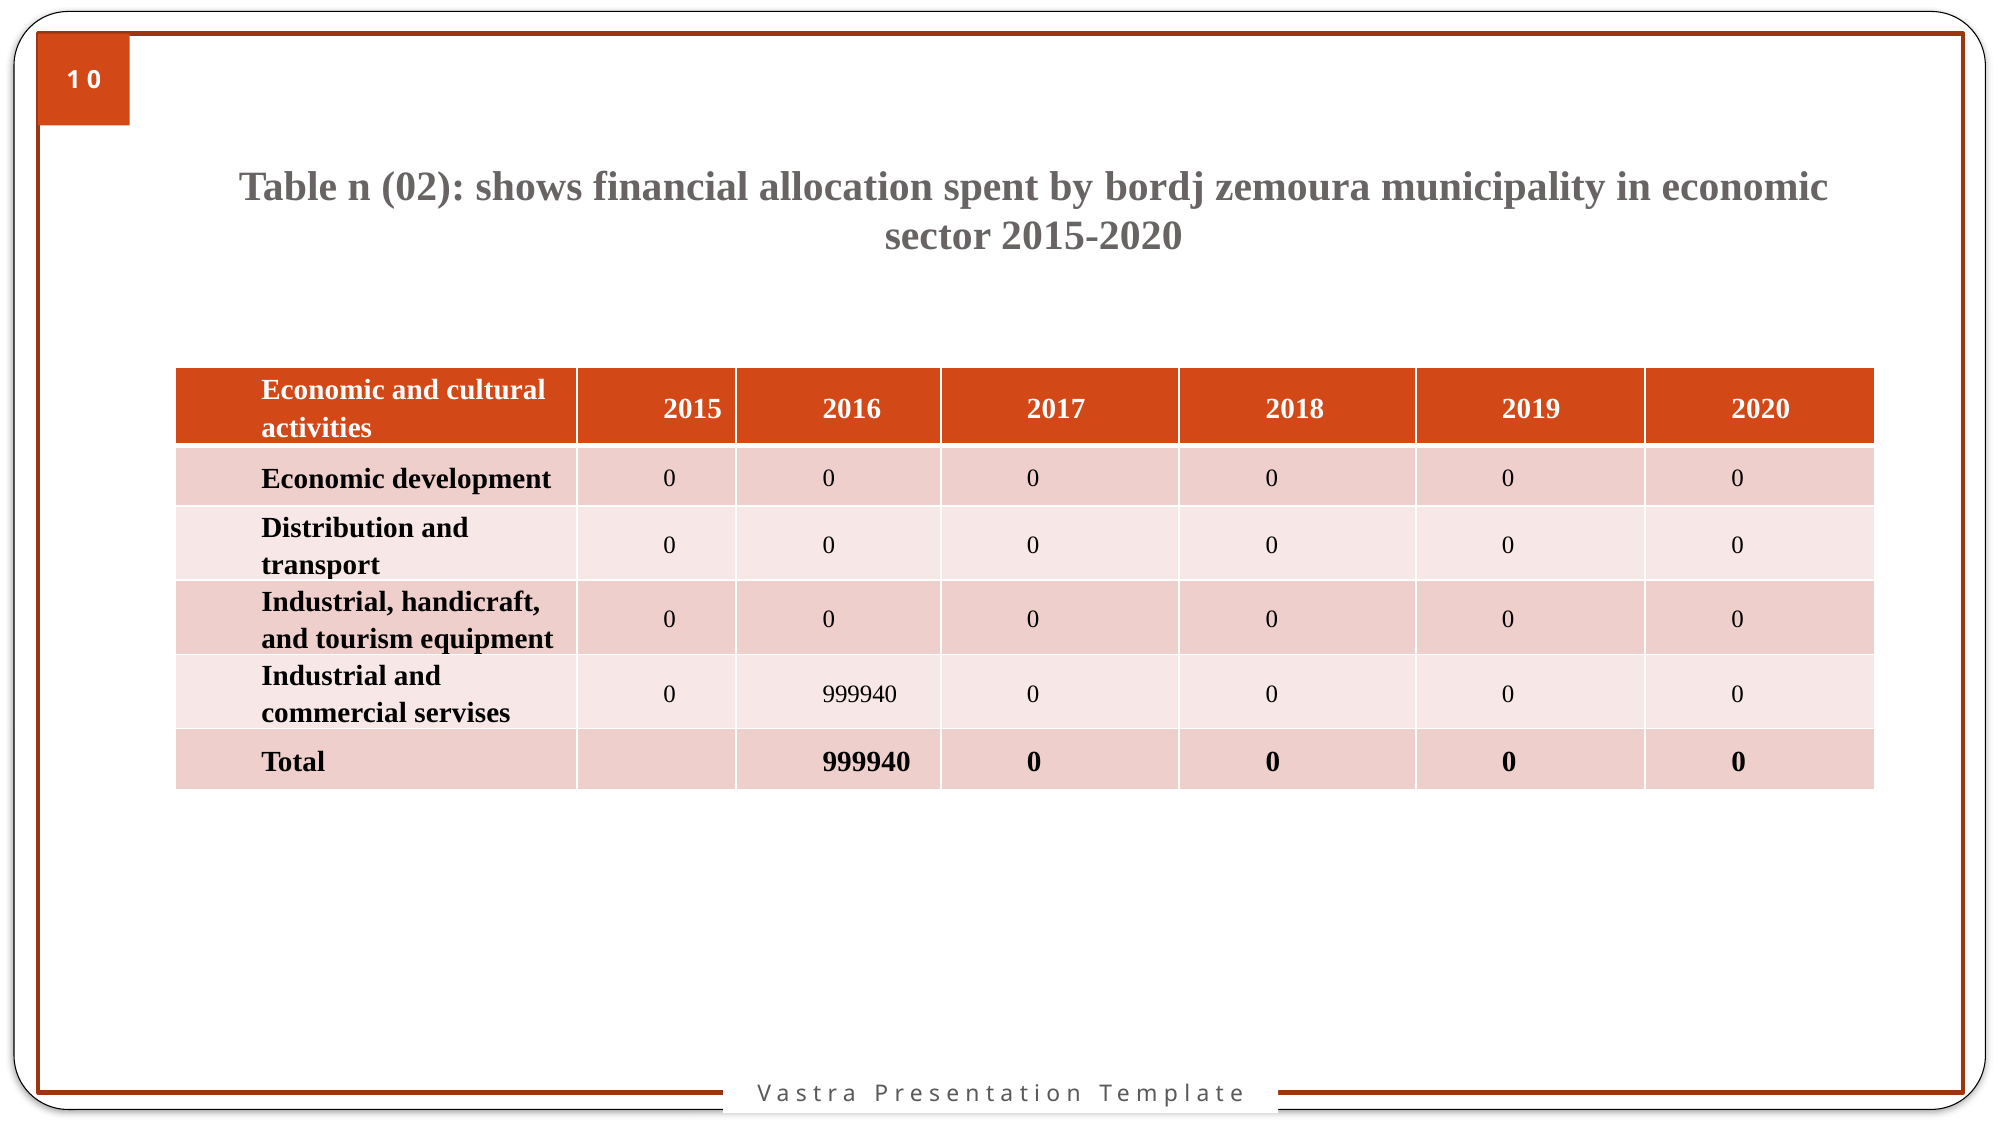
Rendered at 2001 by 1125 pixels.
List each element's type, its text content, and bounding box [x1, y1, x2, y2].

table_cell 0 [1417, 729, 1644, 789]
table_cell Industrial and commercial servises [176, 655, 576, 728]
table_cell 0 [578, 655, 735, 728]
table_cell Economic development [176, 448, 576, 505]
table_cell 0 [1417, 448, 1644, 505]
table_cell 0 [1180, 581, 1415, 654]
table_cell Total [176, 729, 576, 789]
table_cell 0 [1180, 655, 1415, 728]
table_cell 0 [1646, 448, 1874, 505]
table_cell 0 [578, 448, 735, 505]
table_header 2018 [1180, 368, 1415, 443]
table_header 2020 [1646, 368, 1874, 443]
table_cell 0 [942, 655, 1178, 728]
table_cell 0 [737, 581, 940, 654]
table_cell 0 [942, 581, 1178, 654]
table_cell 0 [578, 507, 735, 579]
table_cell 0 [1180, 729, 1415, 789]
table_cell 999940 [737, 655, 940, 728]
table_cell 0 [1180, 507, 1415, 579]
table_cell 0 [737, 507, 940, 579]
table_cell 0 [1417, 507, 1644, 579]
table_cell Distribution and transport [176, 507, 576, 579]
table_header 2019 [1417, 368, 1644, 443]
table_cell 999940 [737, 729, 940, 789]
table_cell 0 [1646, 655, 1874, 728]
table_cell 0 [737, 448, 940, 505]
table_header 2015 [578, 368, 735, 443]
table_cell 0 [1417, 581, 1644, 654]
table_cell 0 [1417, 655, 1644, 728]
table_header Economic and cultural activities [176, 368, 576, 443]
table_header 2016 [737, 368, 940, 443]
title Table n (02): shows financial allocation spent by bordj zemoura municipality in economic sector 2015-2020 [184, 135, 1885, 324]
table_cell [578, 729, 735, 789]
table_cell 0 [1646, 581, 1874, 654]
table_cell 0 [942, 729, 1178, 789]
table_cell 0 [578, 581, 735, 654]
table_cell 0 [942, 448, 1178, 505]
table_cell 0 [1646, 729, 1874, 789]
table_cell Industrial, handicraft, and tourism equipment [176, 581, 576, 654]
table_header 2017 [942, 368, 1178, 443]
table_cell 0 [1646, 507, 1874, 579]
table_cell 0 [1180, 448, 1415, 505]
table_cell 0 [942, 507, 1178, 579]
